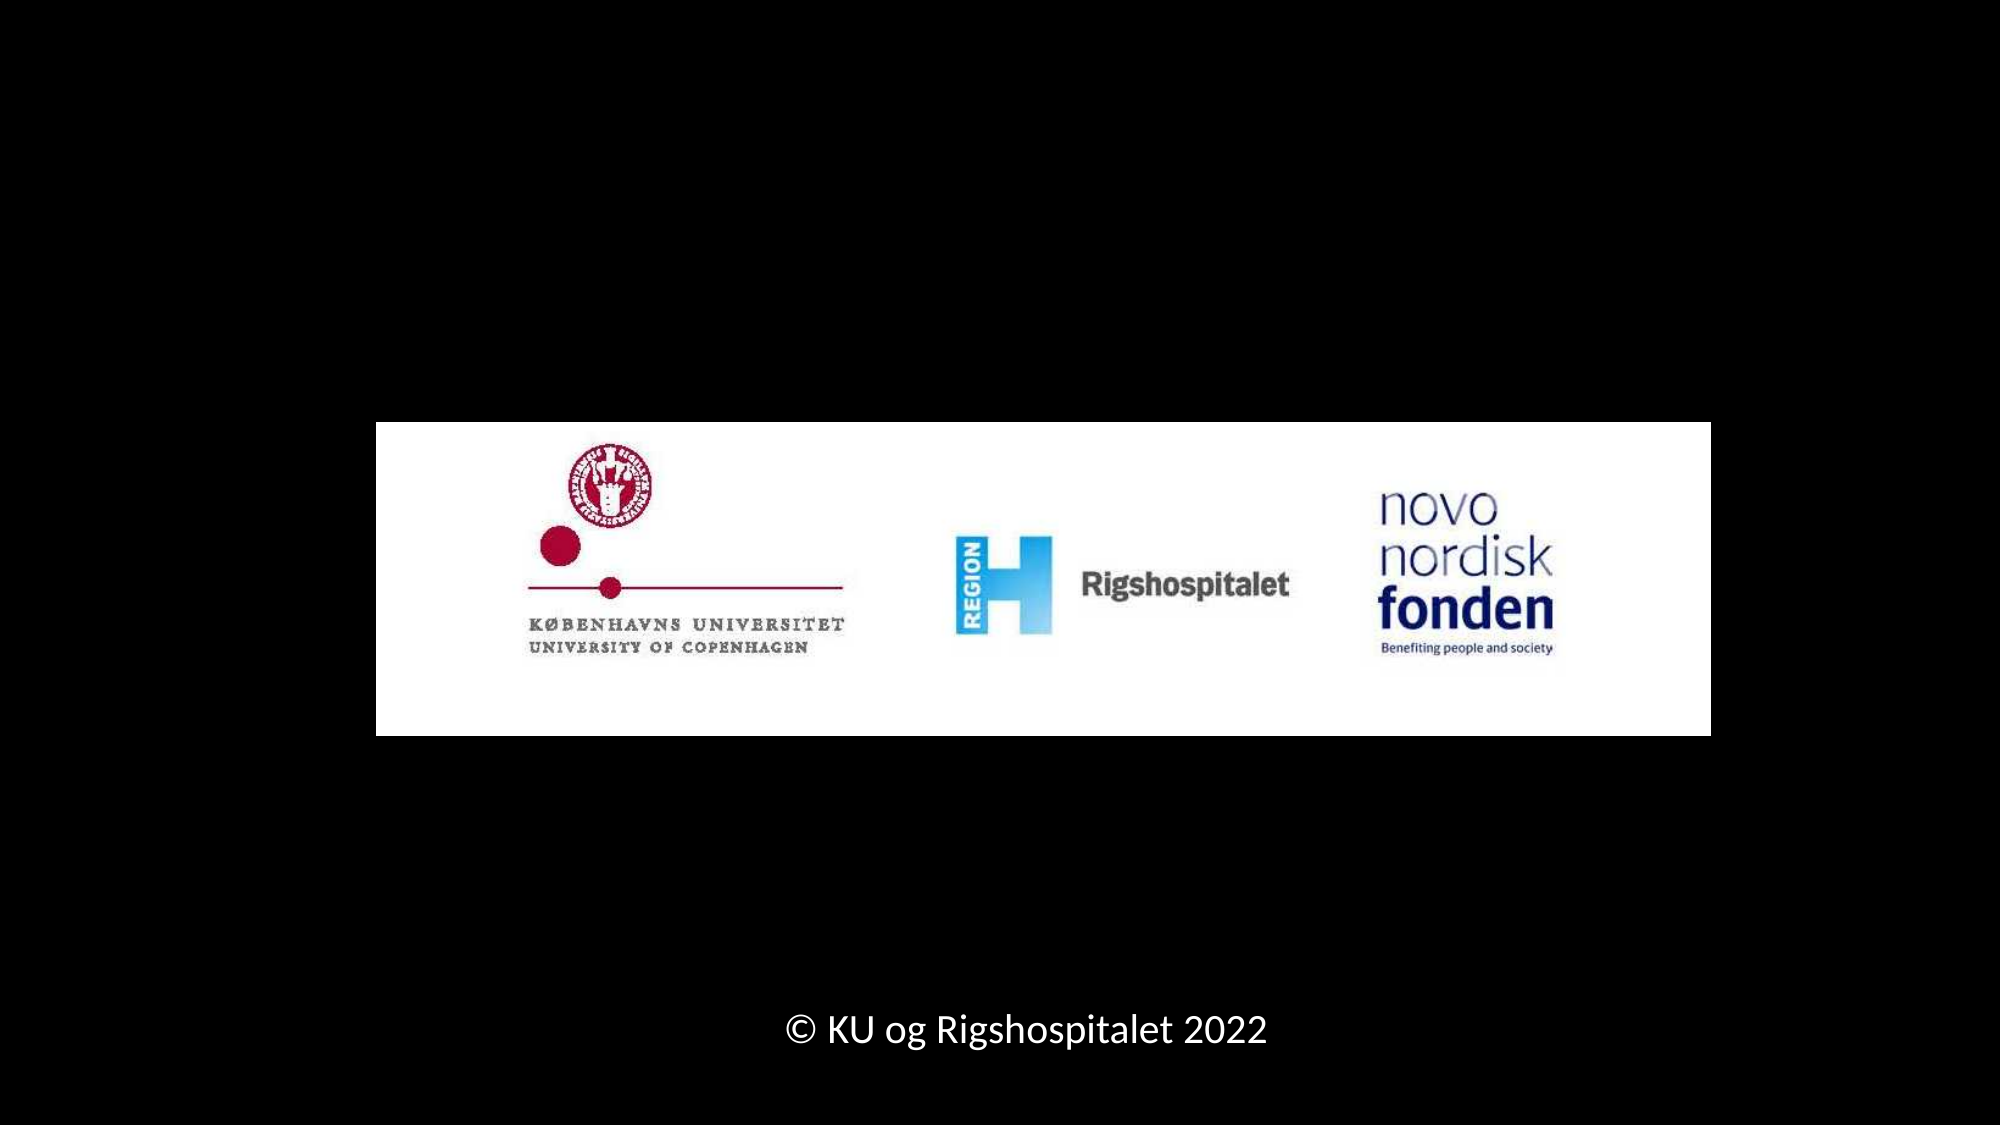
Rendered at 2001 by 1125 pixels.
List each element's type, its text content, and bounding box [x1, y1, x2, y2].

text_box © KU og Rigshospitalet 2022 [768, 994, 1284, 1060]
picture [376, 422, 1711, 736]
